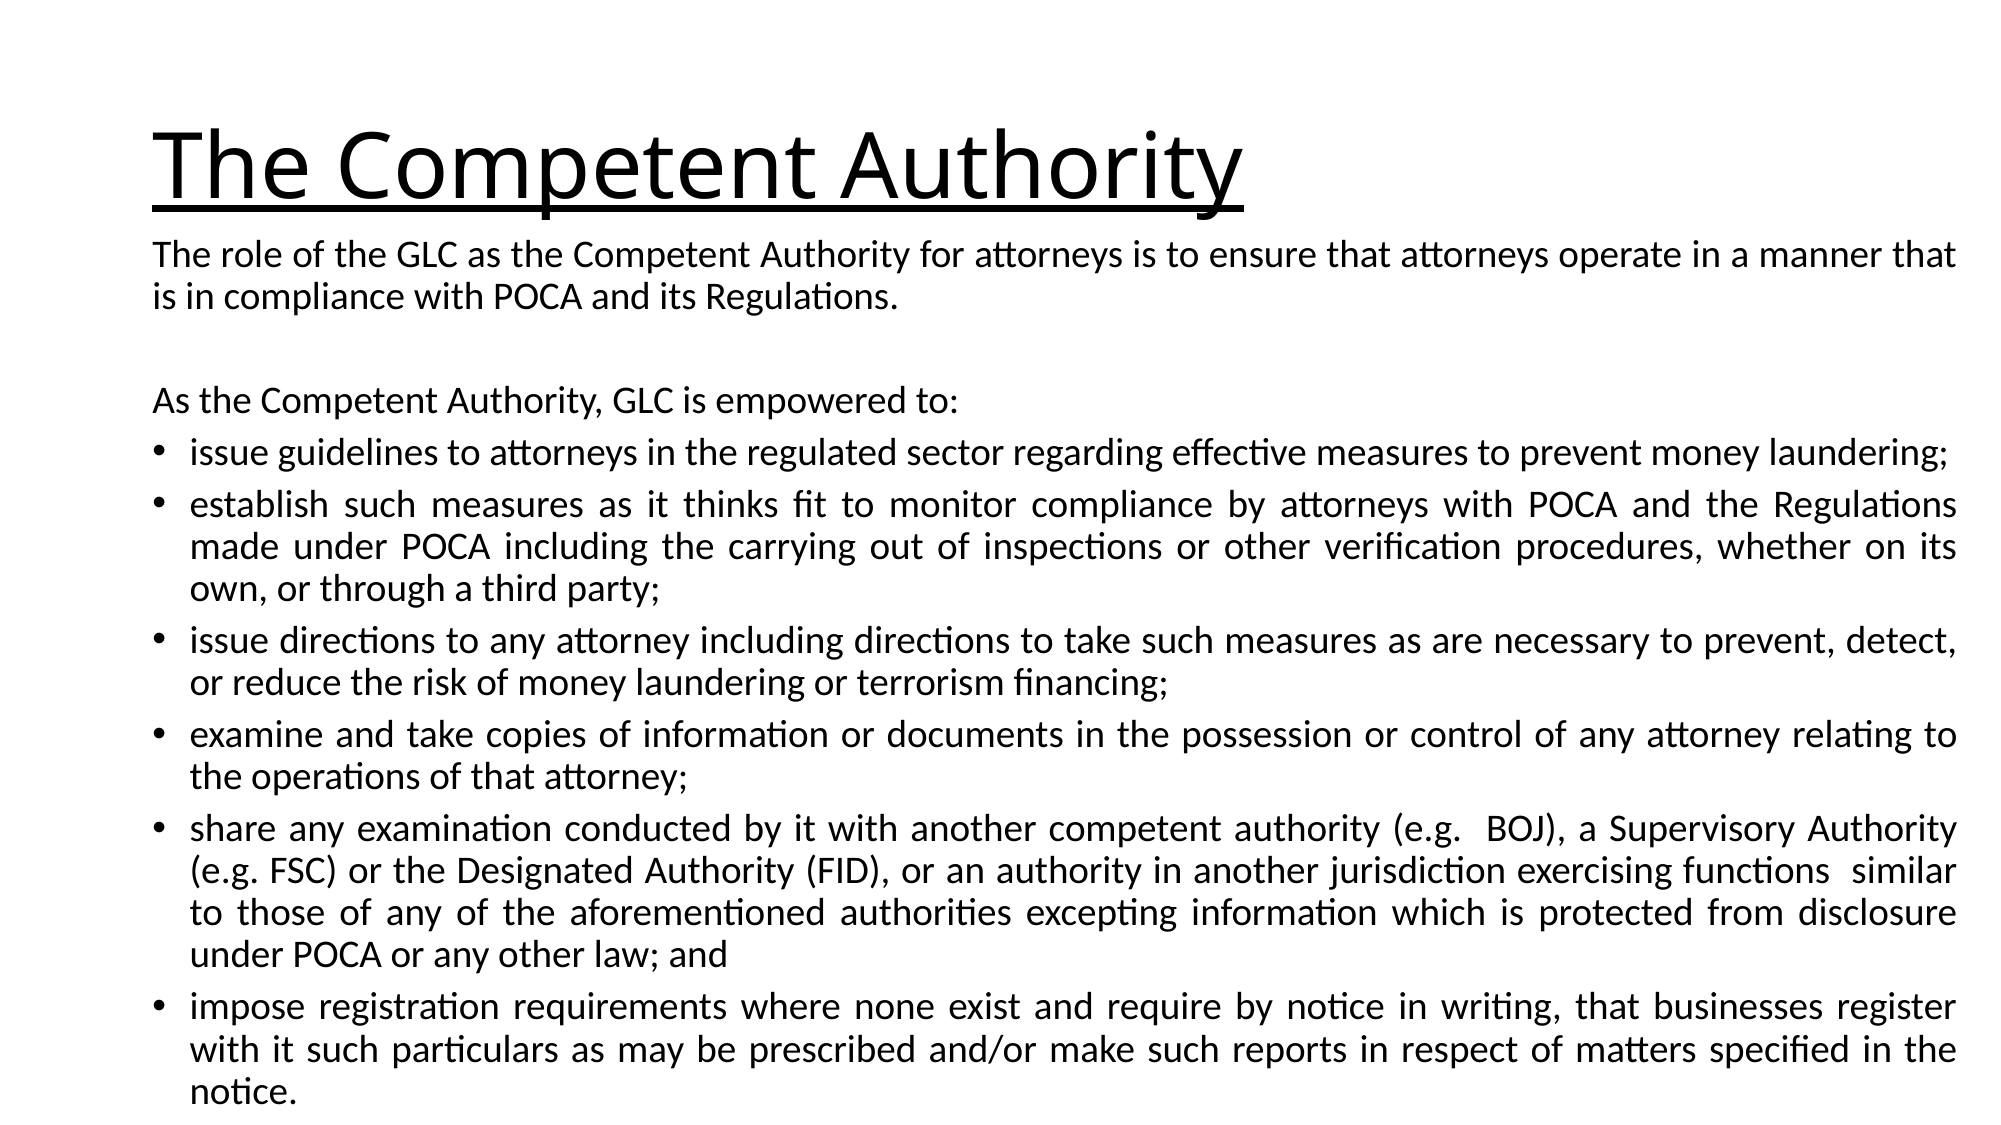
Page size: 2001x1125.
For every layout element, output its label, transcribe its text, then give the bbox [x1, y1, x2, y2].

list The role of the GLC as the Competent Authority for attorneys is to ensure that attorneys operate in a manner that is in compliance with POCA and its Regulations. As the Competent Authority, GLC is empowered to: issue guidelines to attorneys in the regulated sector regarding effective measures to prevent money laundering; establish such measures as it thinks fit to monitor compliance by attorneys with POCA and the Regulations made under POCA including the carrying out of inspections or other verification procedures, whether on its own, or through a third party; issue directions to any attorney including directions to take such measures as are necessary to prevent, detect, or reduce the risk of money laundering or terrorism financing; examine and take copies of information or documents in the possession or control of any attorney relating to the operations of that attorney; share any examination conducted by it with another competent authority (e.g. BOJ), a Supervisory Authority (e.g. FSC) or the Designated Authority (FID), or an authority in another jurisdiction exercising functions similar to those of any of the aforementioned authorities excepting information which is protected from disclosure under POCA or any other law; and impose registration requirements where none exist and require by notice in writing, that businesses register with it such particulars as may be prescribed and/or make such reports in respect of matters specified in the notice. [137, 226, 1974, 1125]
title The Competent Authority [137, 59, 1863, 226]
